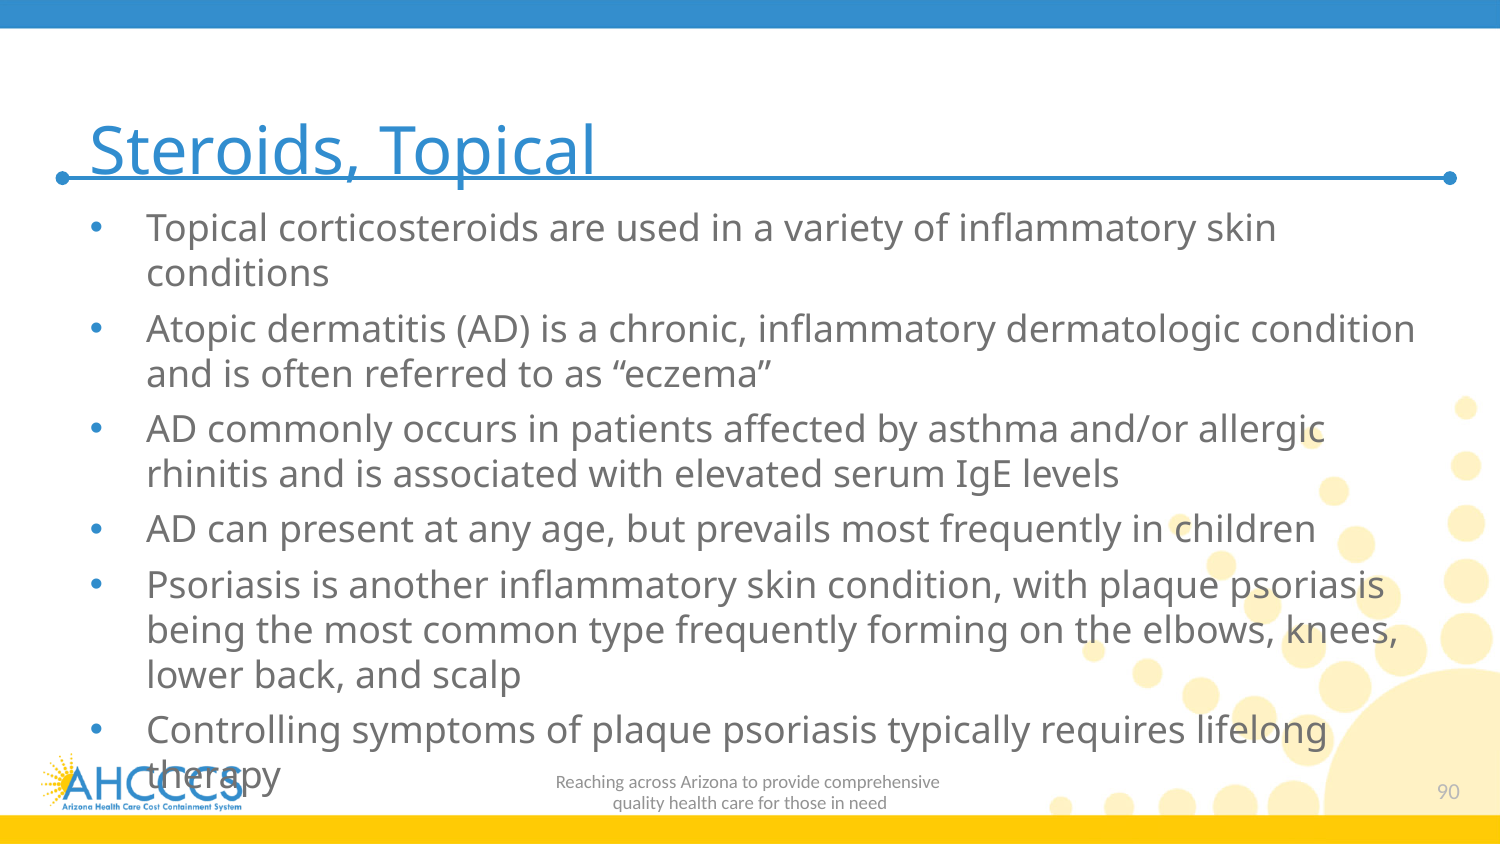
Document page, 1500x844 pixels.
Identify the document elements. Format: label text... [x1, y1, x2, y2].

title Steroids, Topical [75, 45, 1438, 196]
list Topical corticosteroids are used in a variety of inflammatory skin conditions Atopic dermatitis (AD) is a chronic, inflammatory dermatologic condition and is often referred to as “eczema” AD commonly occurs in patients affected by asthma and/or allergic rhinitis and is associated with elevated serum IgE levels AD can present at any age, but prevails most frequently in children Psoriasis is another inflammatory skin condition, with plaque psoriasis being the most common type frequently forming on the elbows, knees, lower back, and scalp Controlling symptoms of plaque psoriasis typically requires lifelong therapy [75, 196, 1450, 735]
picture [0, 0, 1500, 764]
footer Reaching across Arizona to provide comprehensive quality health care for those in need [0, 764, 1500, 844]
